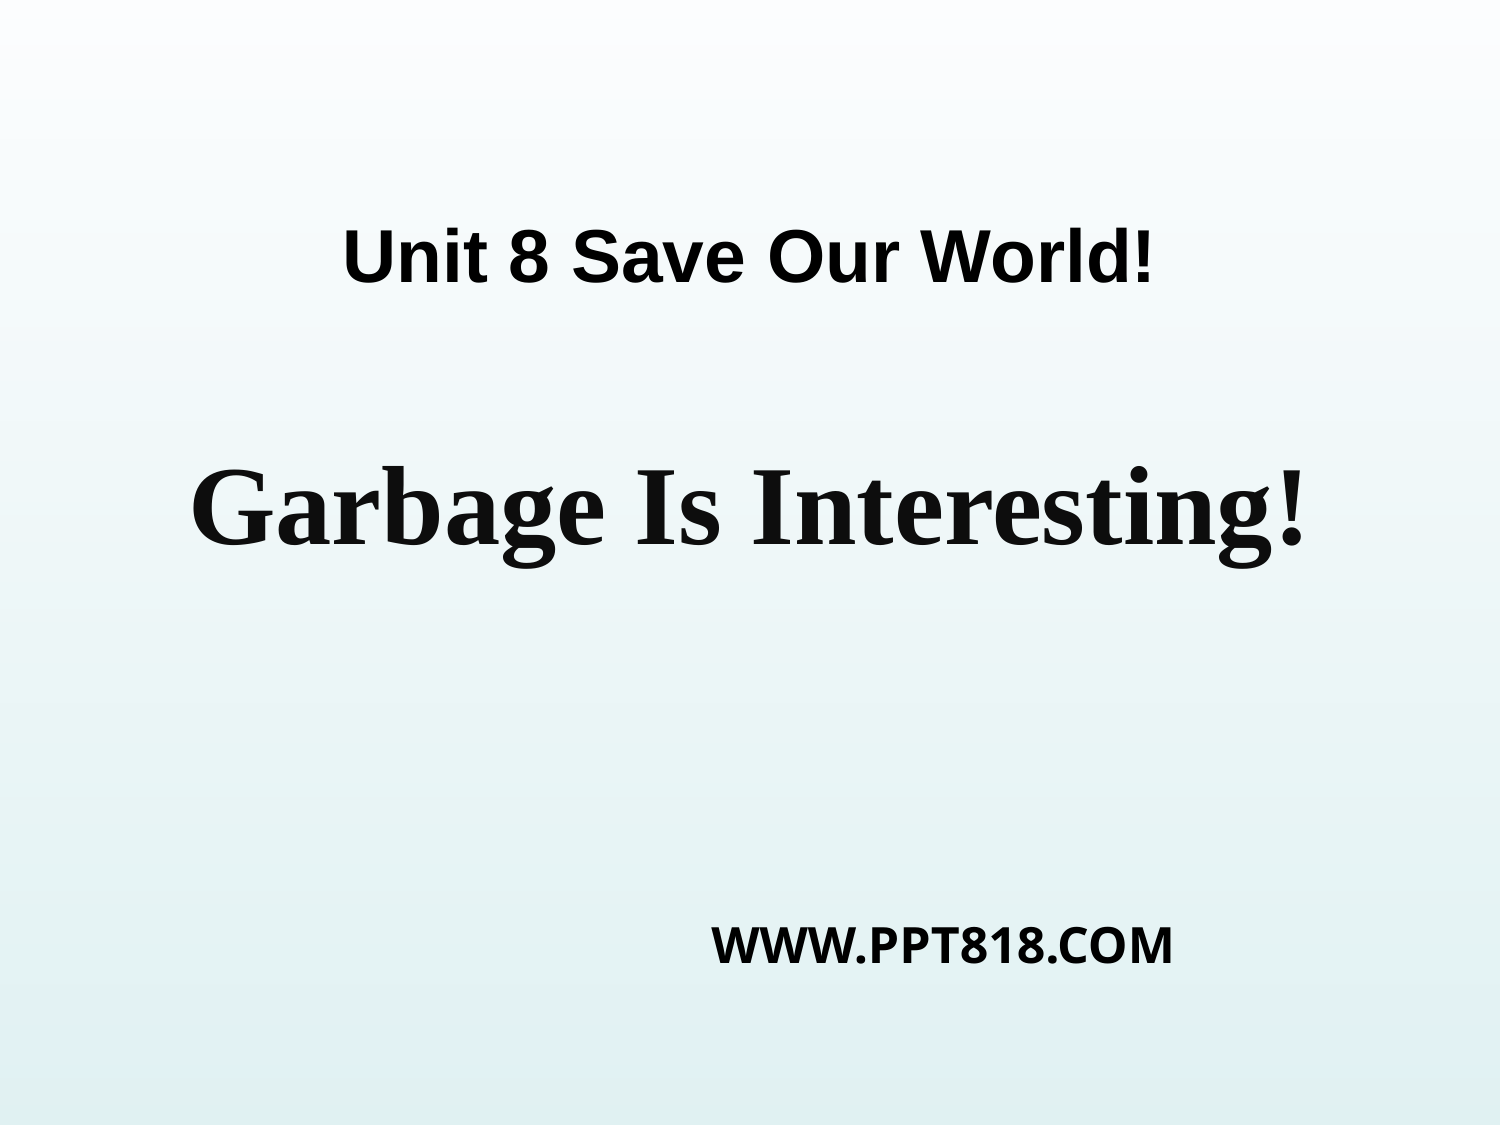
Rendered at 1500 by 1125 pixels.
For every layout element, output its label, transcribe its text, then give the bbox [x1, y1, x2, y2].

text_box Unit 8 Save Our World! [0, 199, 1500, 305]
text_box WWW.PPT818.COM [696, 900, 1303, 981]
text_box Garbage Is Interesting! [0, 424, 1500, 575]
